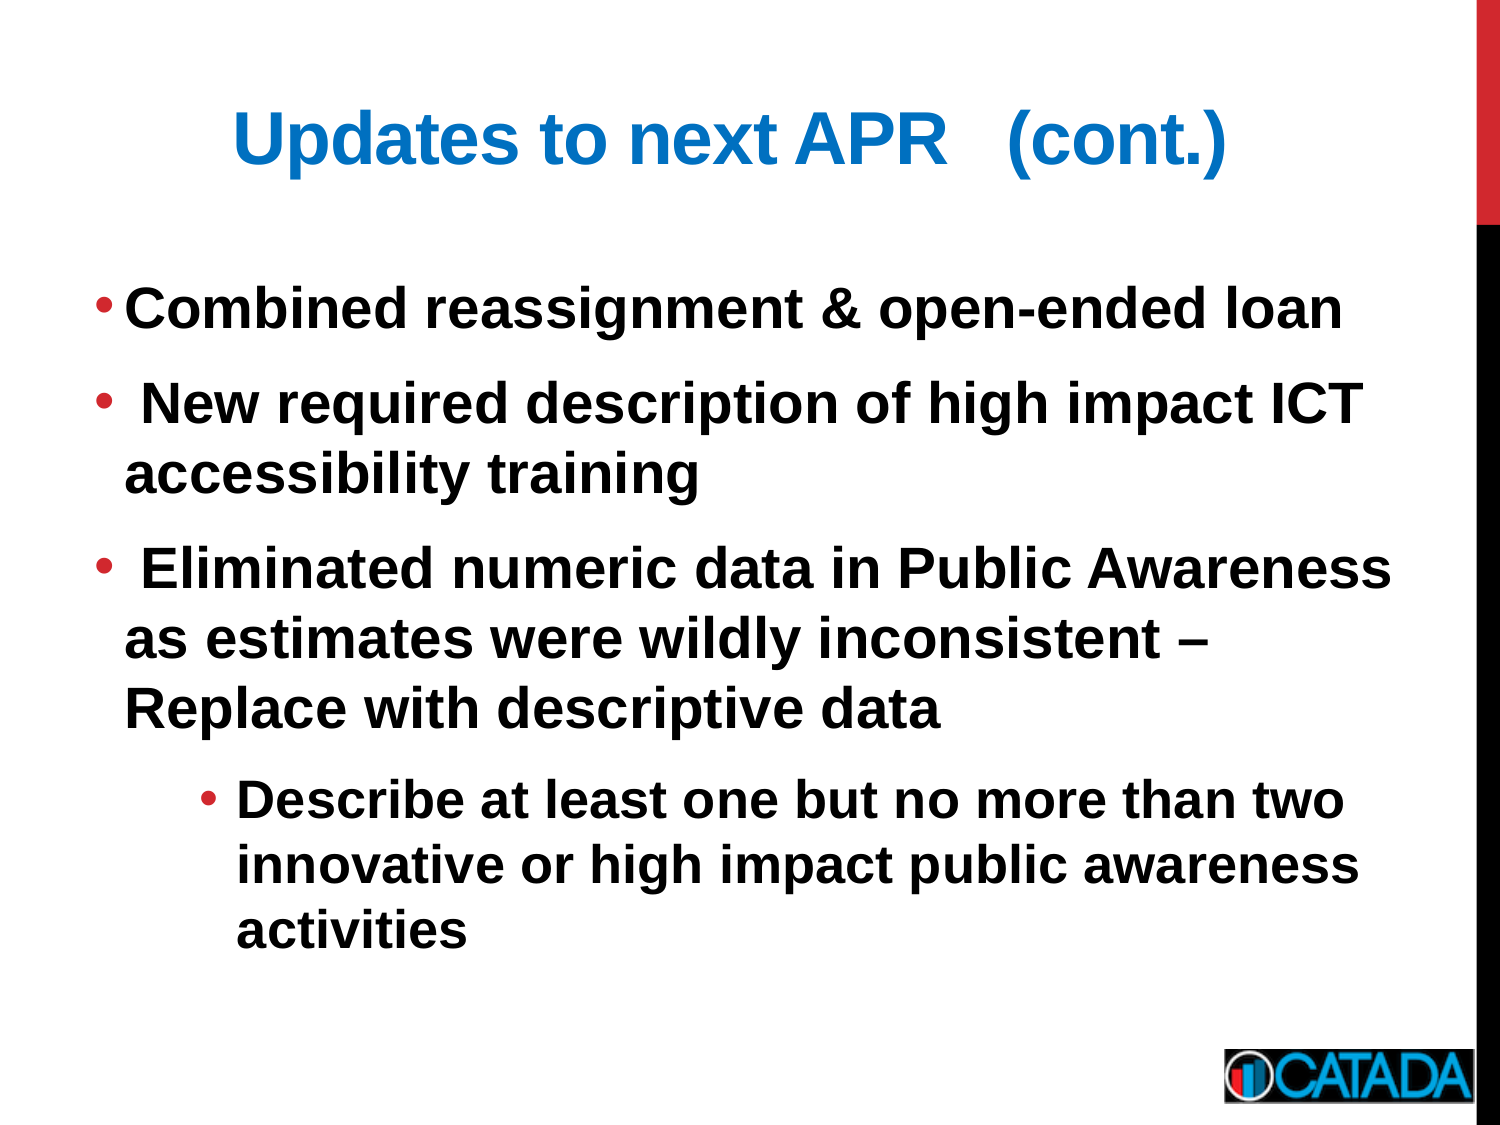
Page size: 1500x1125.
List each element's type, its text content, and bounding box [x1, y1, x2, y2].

list Combined reassignment & open-ended loan New required description of high impact ICT accessibility training Eliminated numeric data in Public Awareness as estimates were wildly inconsistent – Replace with descriptive data Describe at least one but no more than two innovative or high impact public awareness activities [34, 262, 1466, 1025]
title Updates to next APR (cont.) [75, 50, 1425, 188]
picture [1224, 1049, 1476, 1104]
